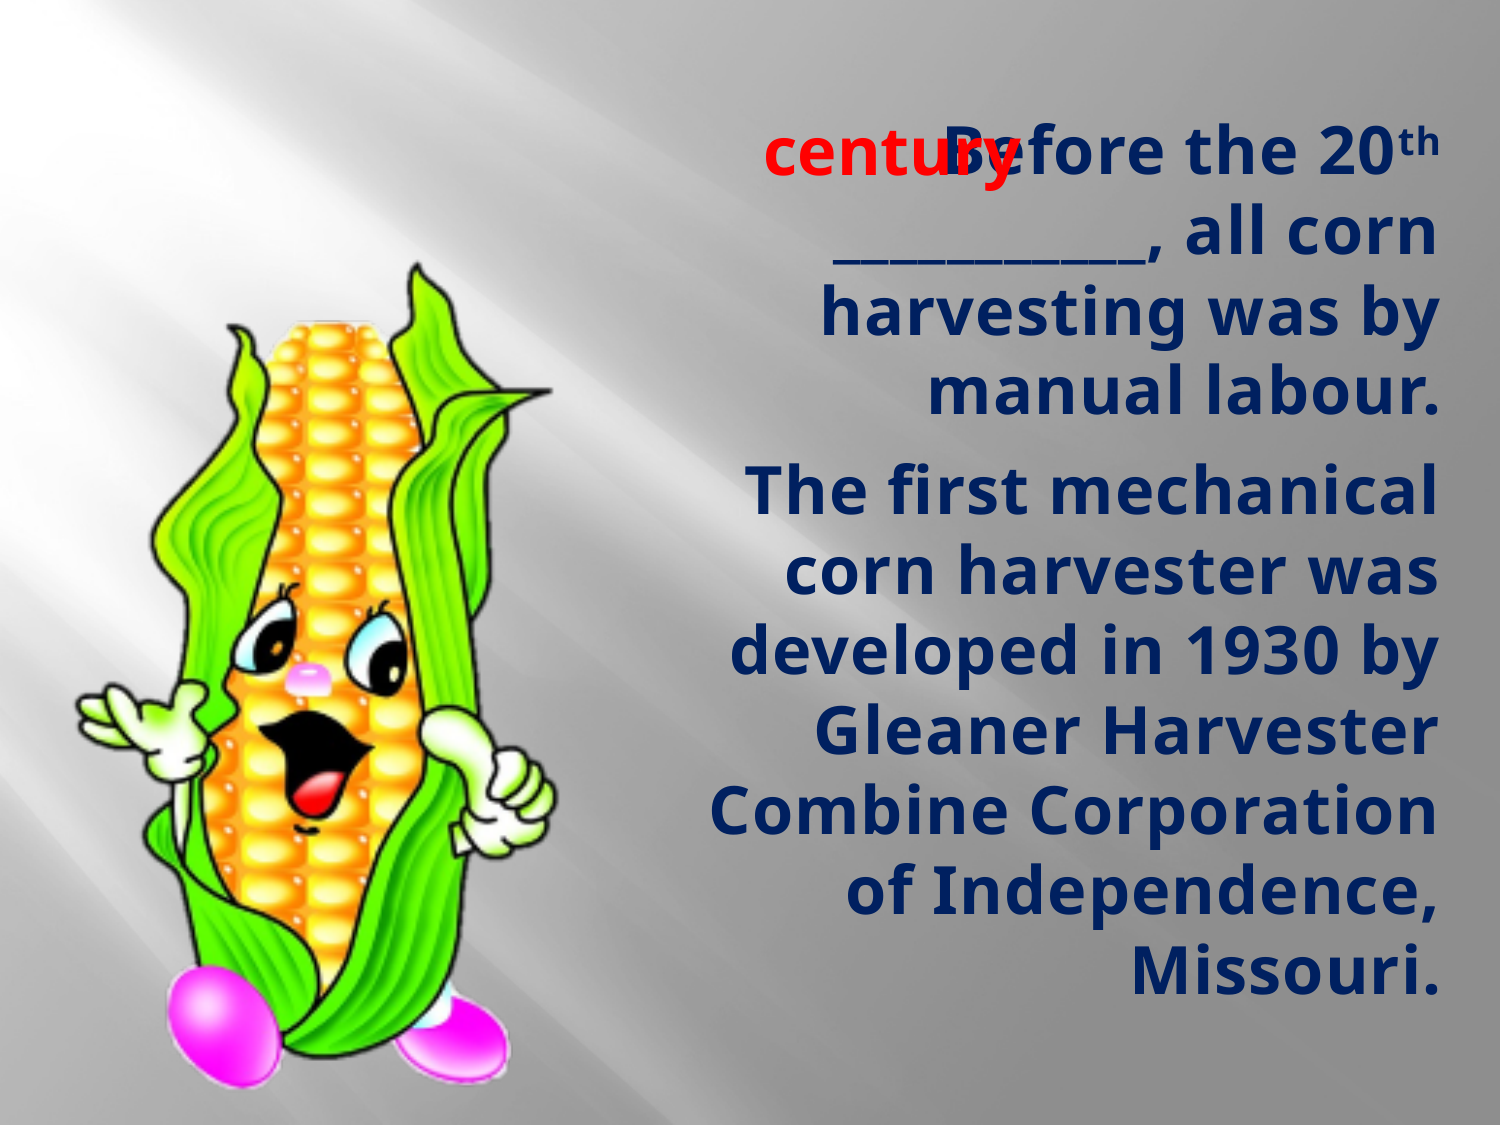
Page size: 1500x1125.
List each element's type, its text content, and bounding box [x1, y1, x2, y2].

text_box Before the 20th ___________, all corn harvesting was by manual labour. The first mechanical corn harvester was developed in 1930 by Gleaner Harvester Combine Corporation of Independence, Missouri. [812, 453, 1457, 663]
text_box century [748, 101, 1269, 218]
picture [0, 255, 770, 1125]
